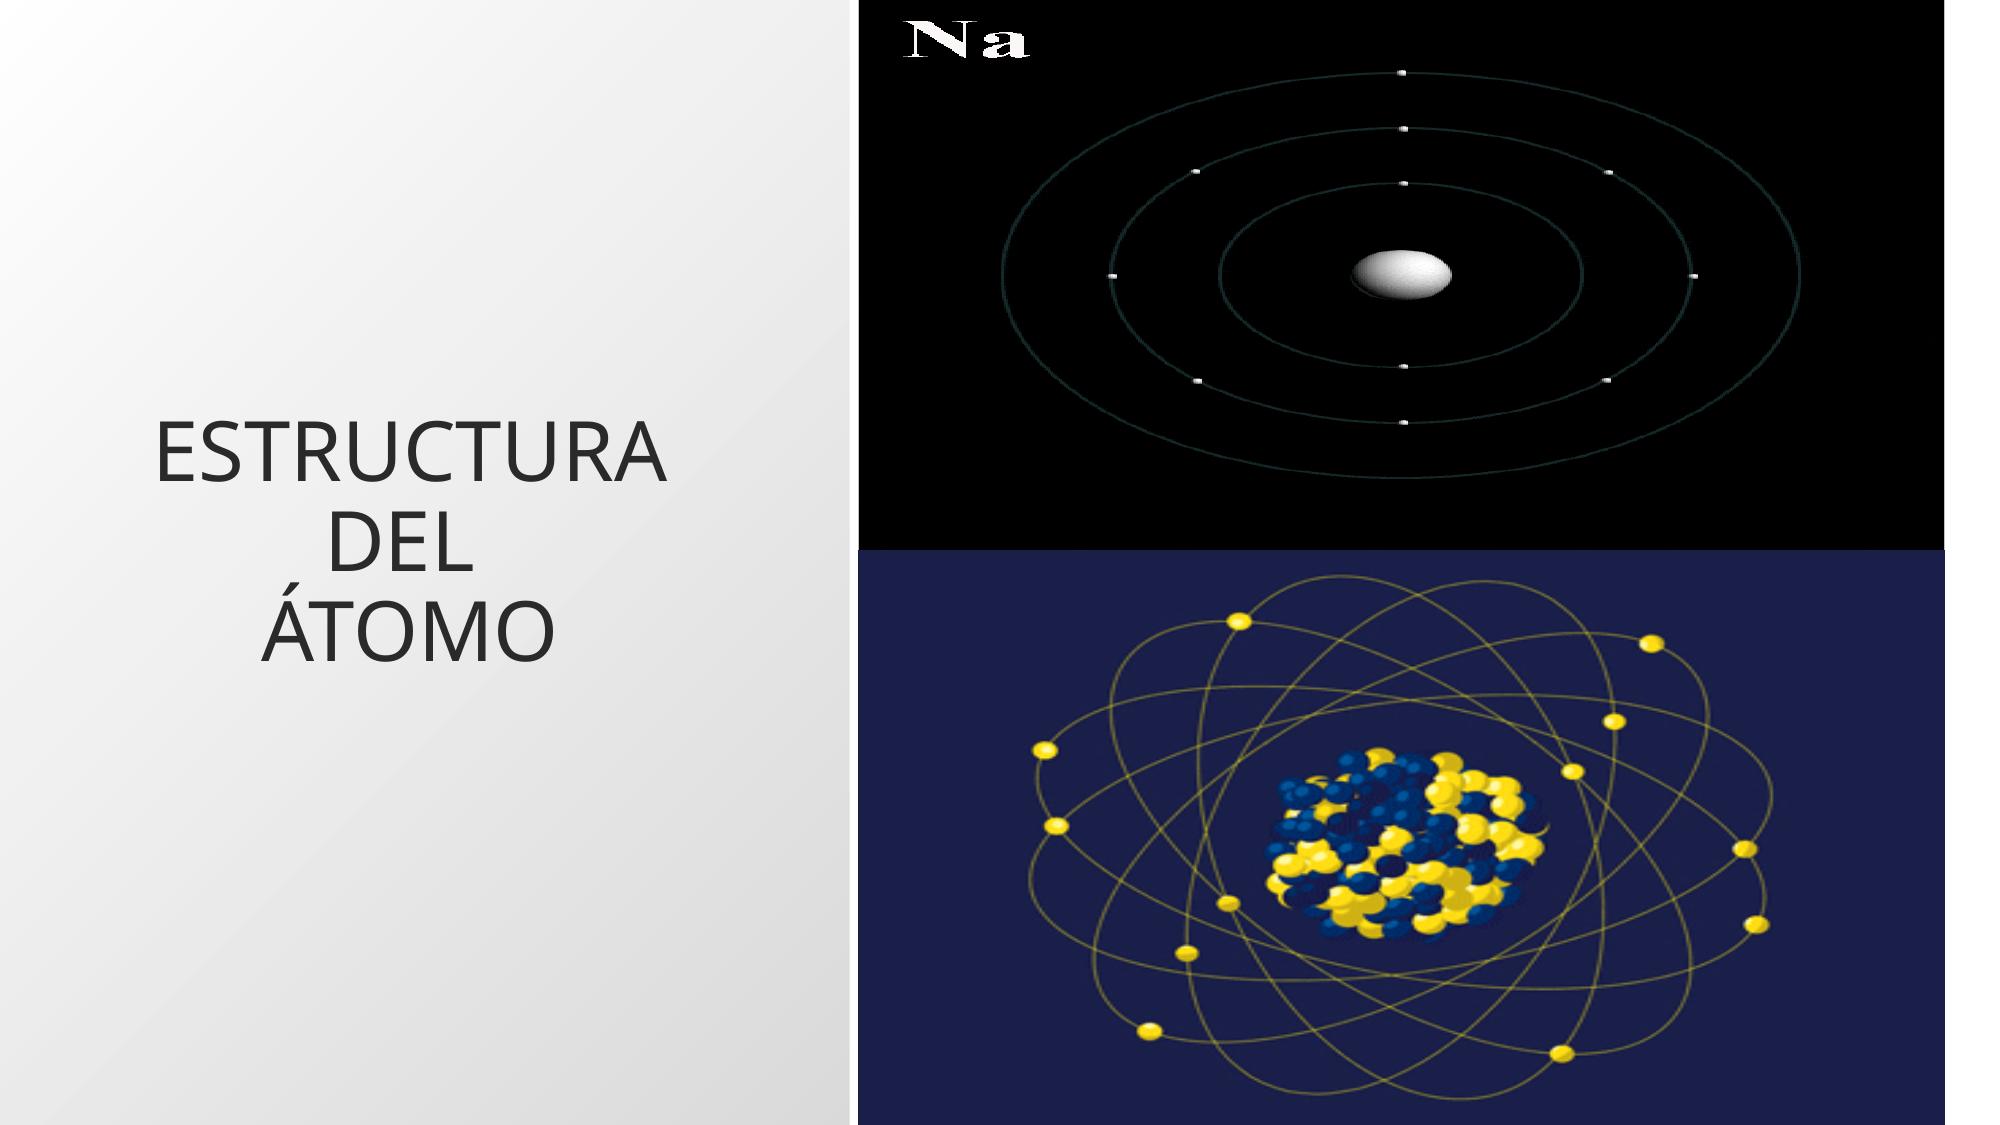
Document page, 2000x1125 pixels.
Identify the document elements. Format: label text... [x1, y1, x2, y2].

title Estructura del Átomo [55, 314, 765, 787]
picture [857, 0, 1945, 1125]
